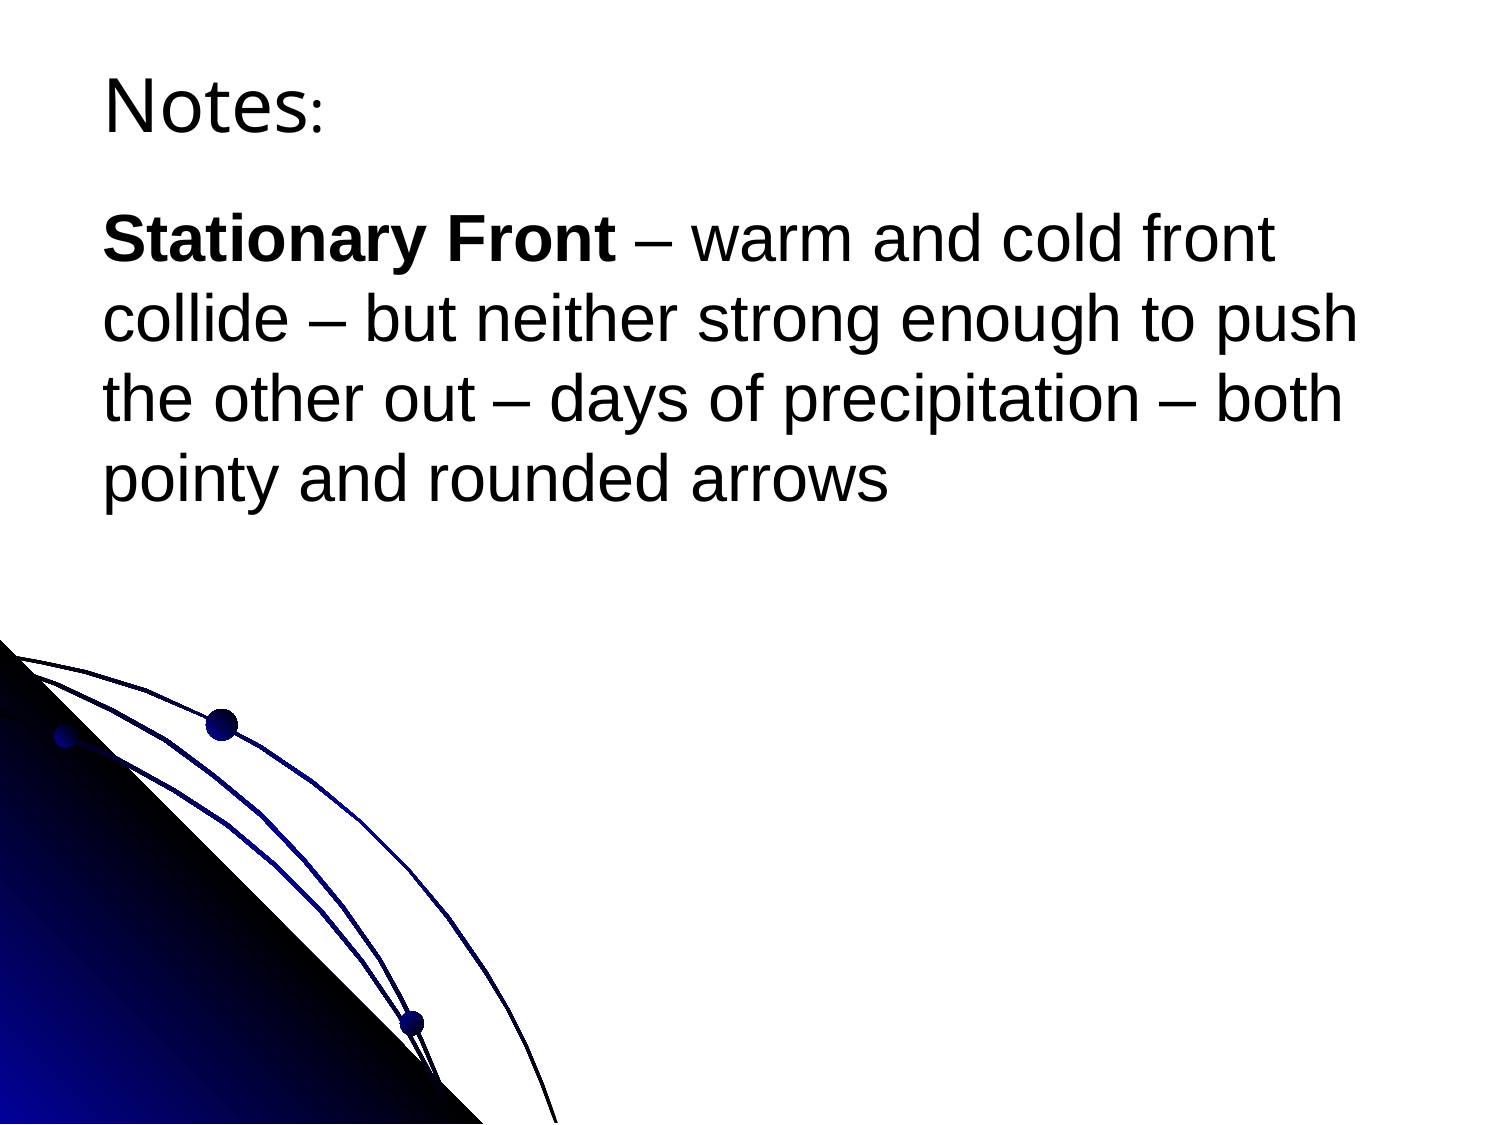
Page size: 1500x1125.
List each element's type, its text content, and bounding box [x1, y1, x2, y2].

text_box Notes: [87, 49, 1213, 155]
text_box Stationary Front – warm and cold front collide – but neither strong enough to push the other out – days of precipitation – both pointy and rounded arrows [87, 187, 1413, 602]
